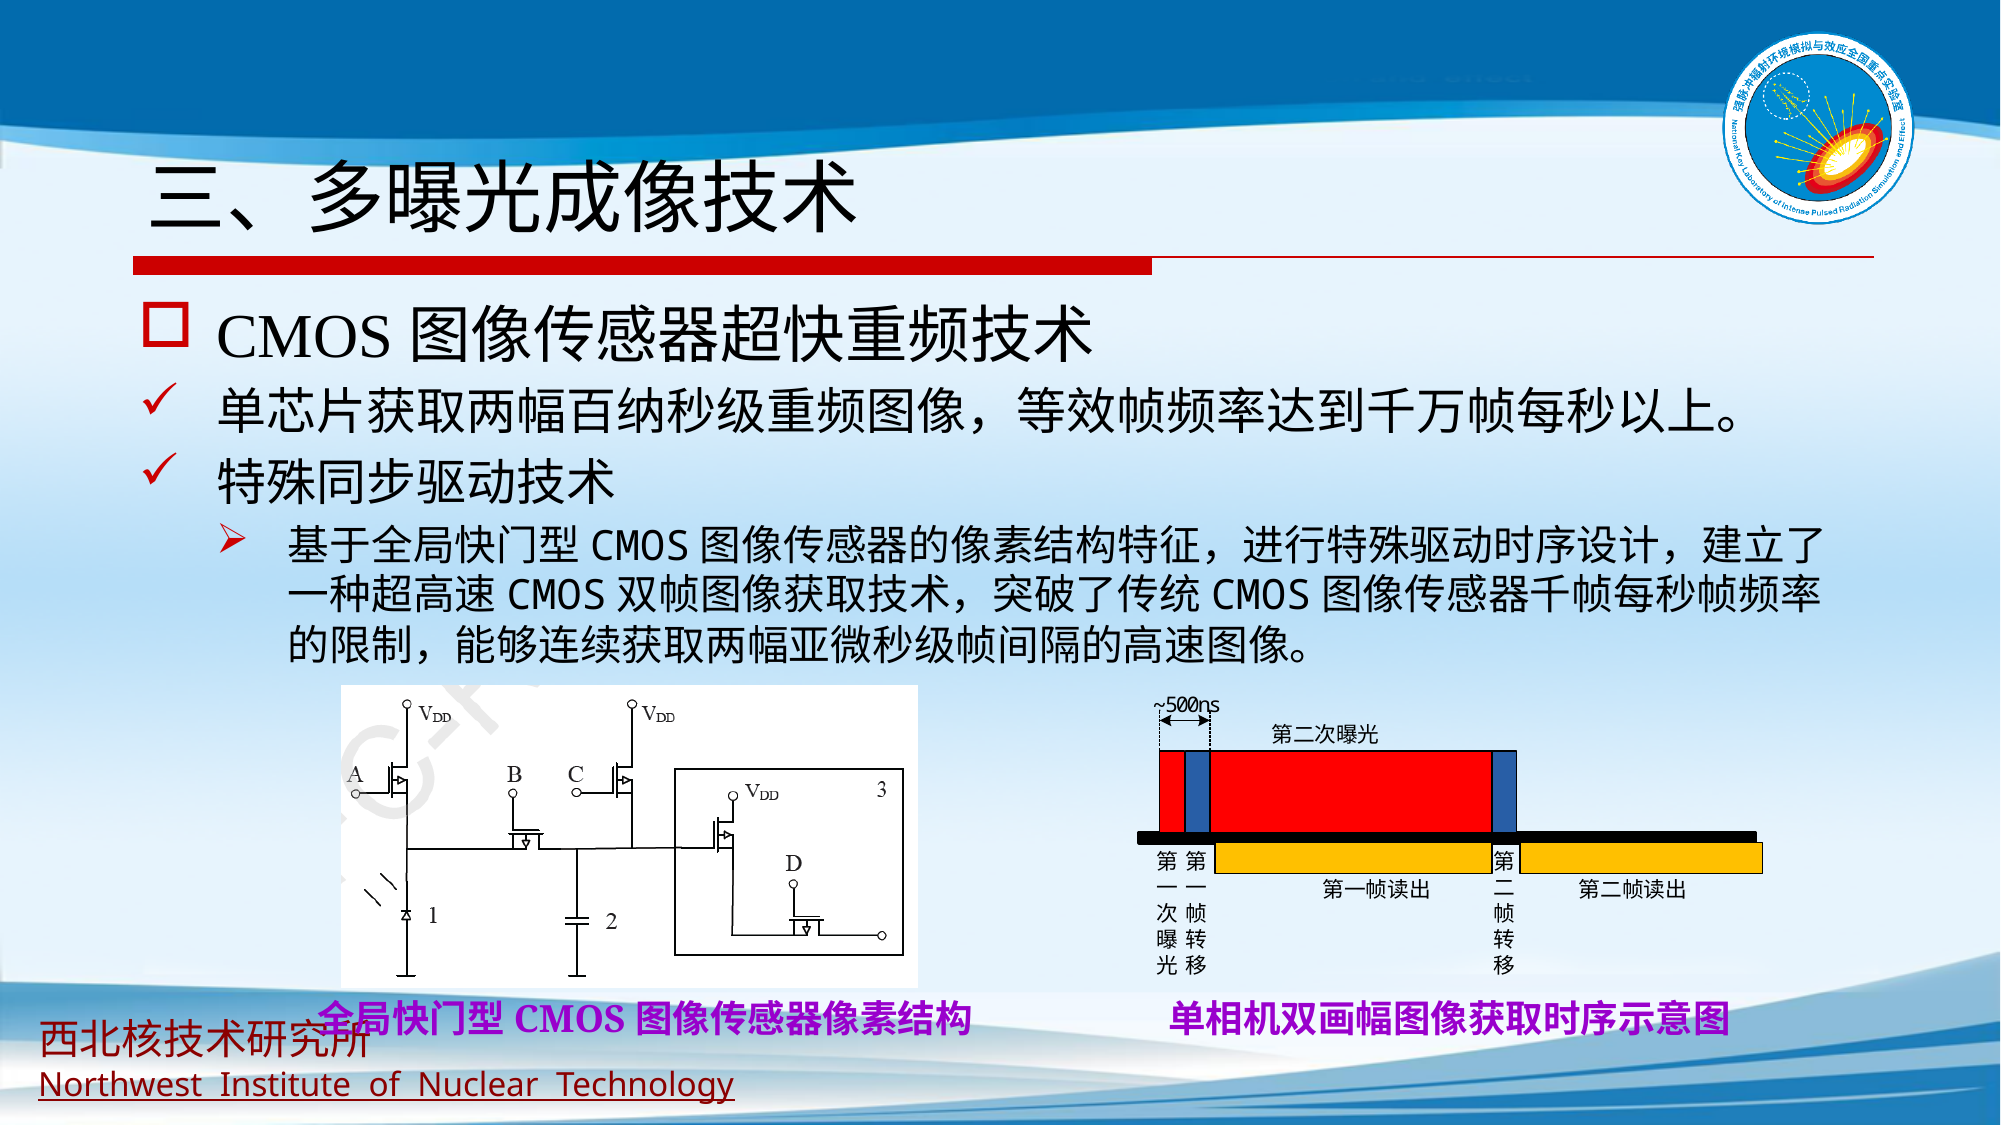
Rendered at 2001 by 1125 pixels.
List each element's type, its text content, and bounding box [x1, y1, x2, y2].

list CMOS图像传感器超快重频技术 单芯片获取两幅百纳秒级重频图像，等效帧频率达到千万帧每秒以上。 特殊同步驱动技术 基于全局快门型CMOS图像传感器的像素结构特征，进行特殊驱动时序设计，建立了一种超高速CMOS双帧图像获取技术，突破了传统CMOS图像传感器千帧每秒帧频率的限制，能够连续获取两幅亚微秒级帧间隔的高速图像。 [123, 287, 1874, 988]
title 三、多曝光成像技术 [131, 50, 1882, 250]
text_box 全局快门型CMOS图像传感器像素结构 [302, 987, 988, 1048]
picture [0, 0, 2001, 1125]
text_box 单相机双画幅图像获取时序示意图 [1153, 997, 1746, 1048]
